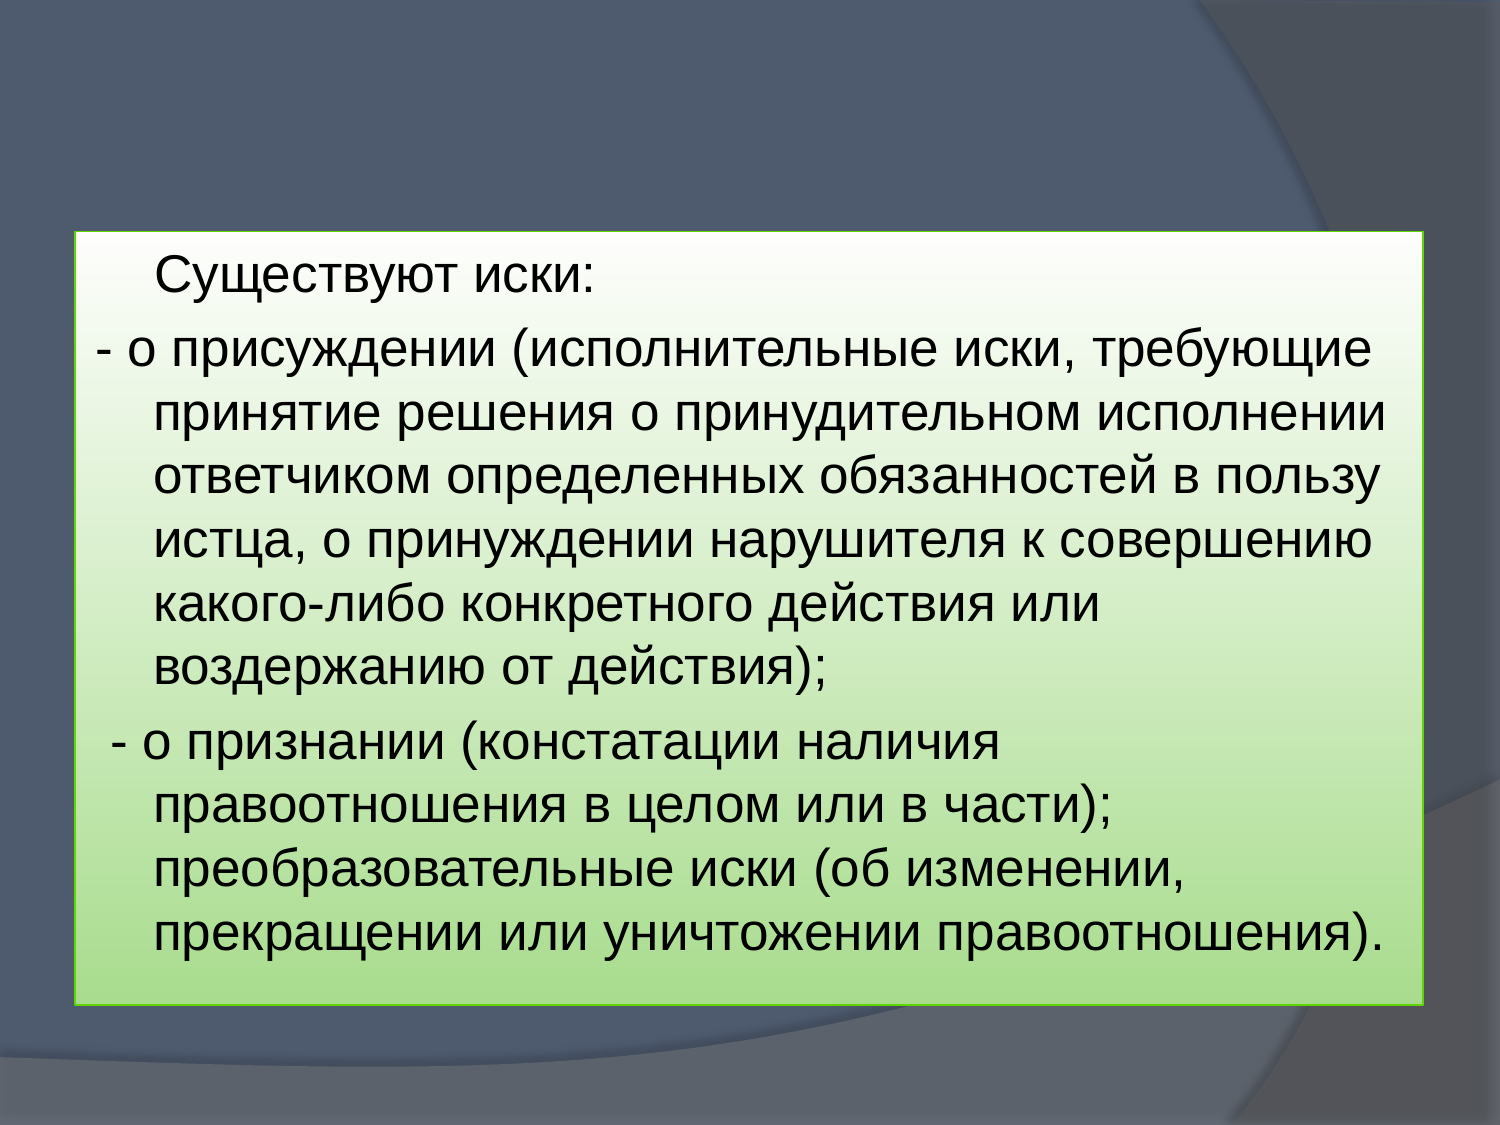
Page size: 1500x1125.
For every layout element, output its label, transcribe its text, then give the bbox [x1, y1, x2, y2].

list Существуют иски: - о присуждении (исполнительные иски, требующие принятие решения о принудительном исполнении ответчиком определенных обязанностей в пользу истца, о принуждении нарушителя к совершению какого-либо конкретного действия или воздержанию от действия); - о признании (констатации наличия правоотношения в целом или в части); преобразовательные иски (об изменении, прекращении или уничтожении правоотношения). [74, 231, 1424, 1006]
